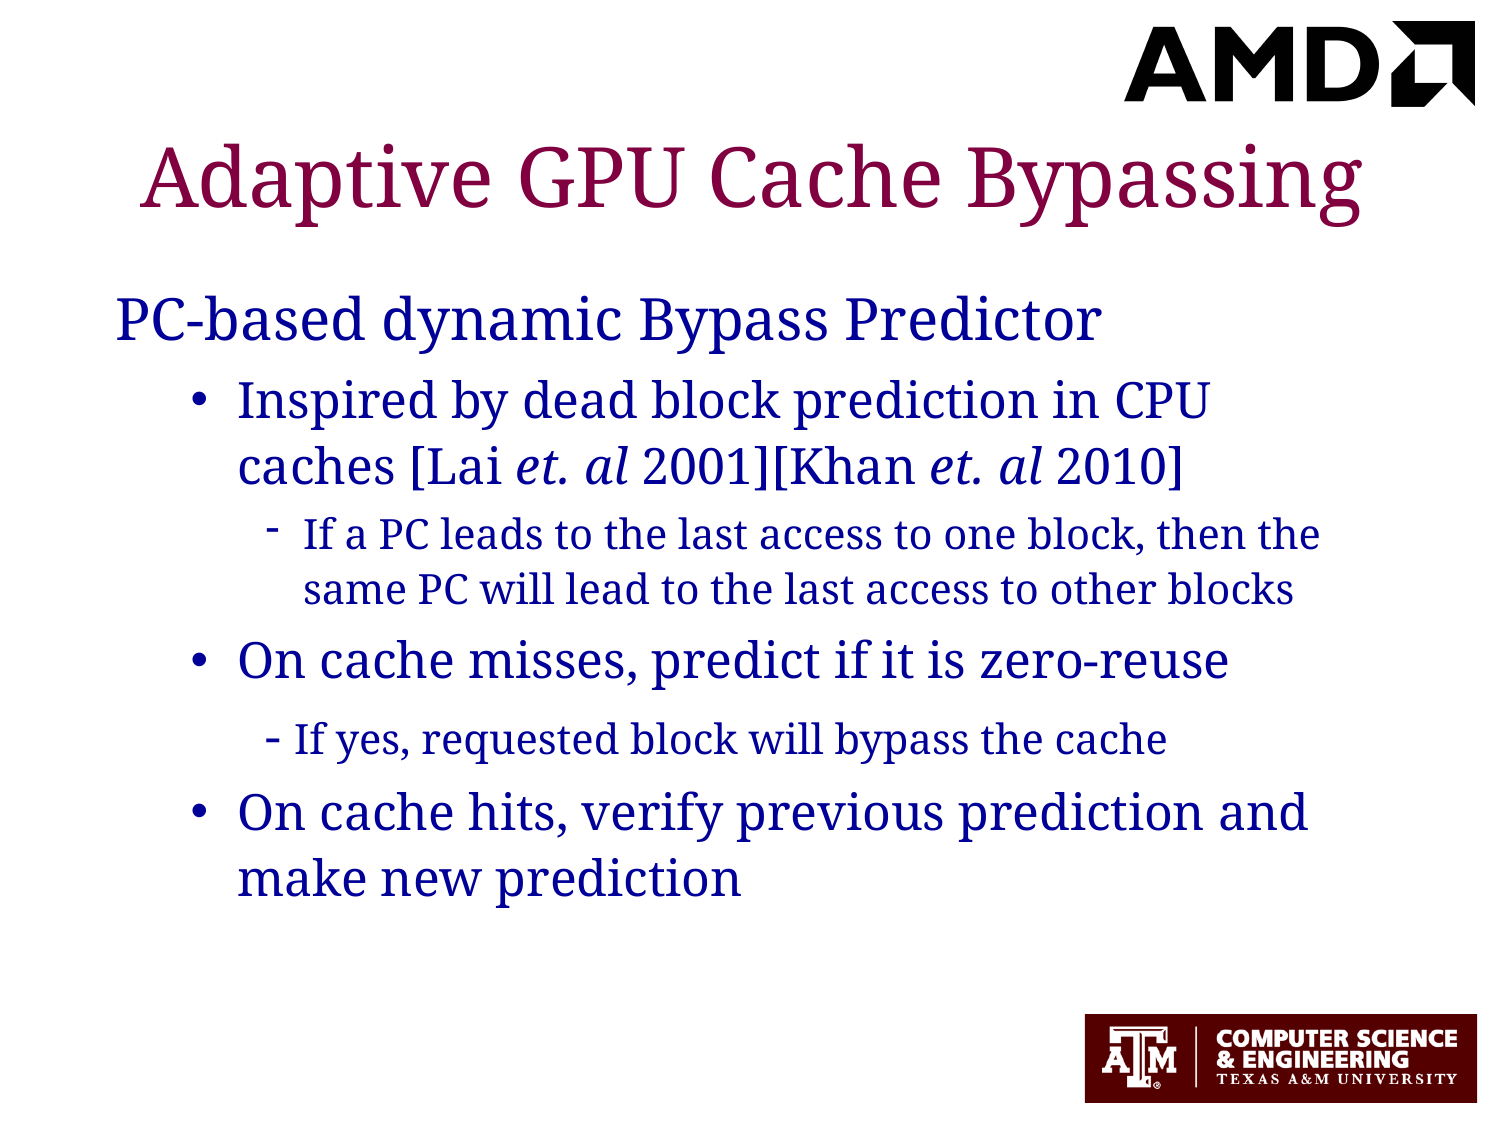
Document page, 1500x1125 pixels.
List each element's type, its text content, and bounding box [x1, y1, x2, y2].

title Adaptive GPU Cache Bypassing [76, 80, 1427, 269]
list PC-based dynamic Bypass Predictor Inspired by dead block prediction in CPU caches [Lai et. al 2001][Khan et. al 2010] If a PC leads to the last access to one block, then the same PC will lead to the last access to other blocks On cache misses, predict if it is zero-reuse - If yes, requested block will bypass the cache On cache hits, verify previous prediction and make new prediction [100, 268, 1352, 1005]
picture [1084, 1014, 1478, 1103]
picture [1124, 21, 1475, 107]
